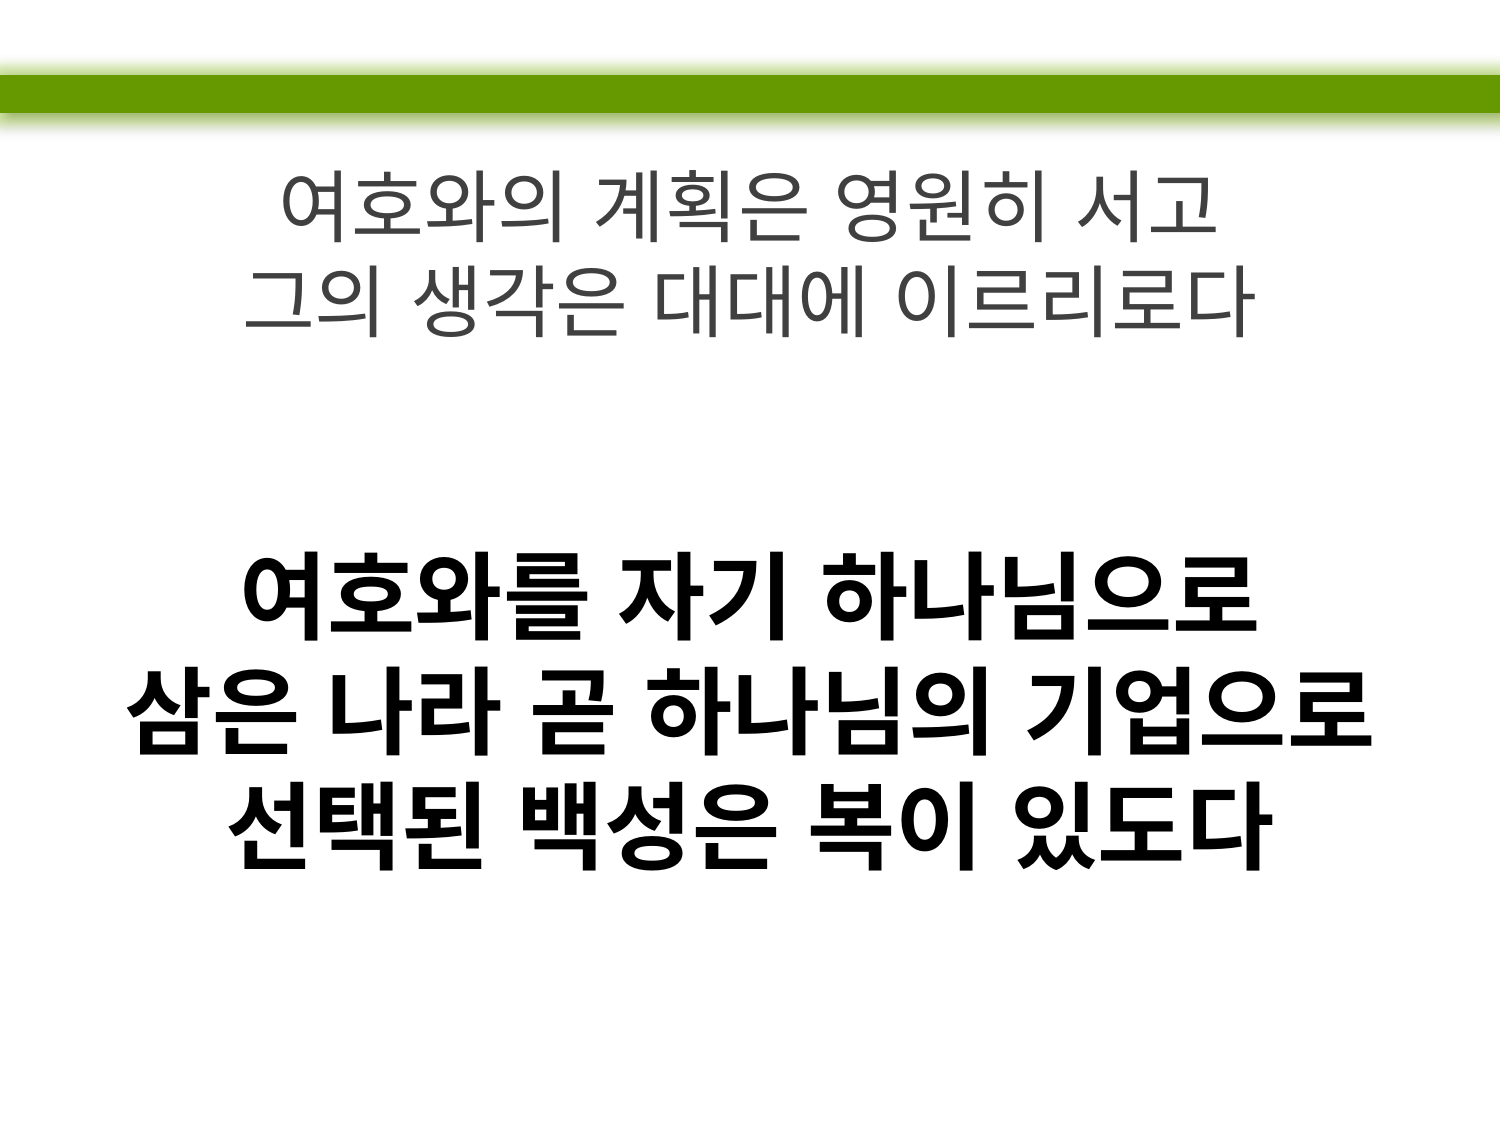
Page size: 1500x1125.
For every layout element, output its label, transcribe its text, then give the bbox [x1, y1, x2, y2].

text_box 여호와의 계획은 영원히 서고 그의 생각은 대대에 이르리로다 [0, 149, 1500, 355]
text_box 여호와를 자기 하나님으로 삼은 나라 곧 하나님의 기업으로 선택된 백성은 복이 있도다 [0, 529, 1500, 890]
text_box [0, 75, 1500, 113]
